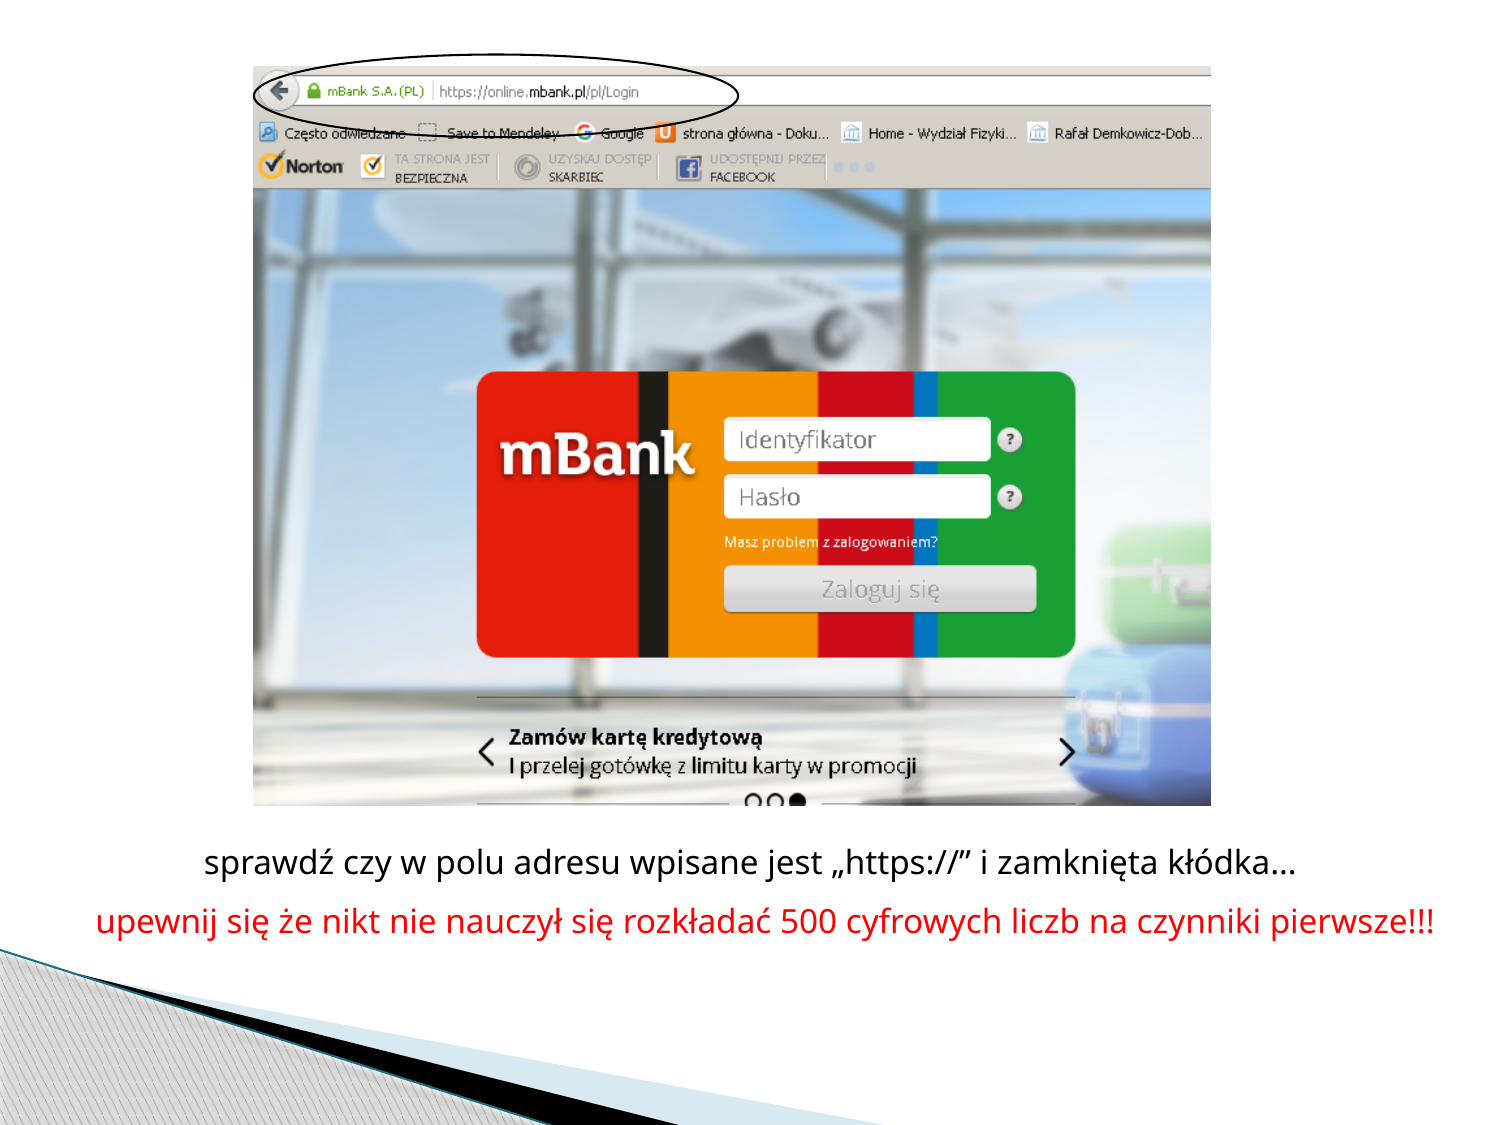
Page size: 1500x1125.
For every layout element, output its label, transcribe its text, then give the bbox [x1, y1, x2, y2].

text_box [147, 54, 1356, 890]
text_box upewnij się że nikt nie nauczył się rozkładać 500 cyfrowych liczb na czynniki pierwsze!!! [80, 893, 1453, 948]
